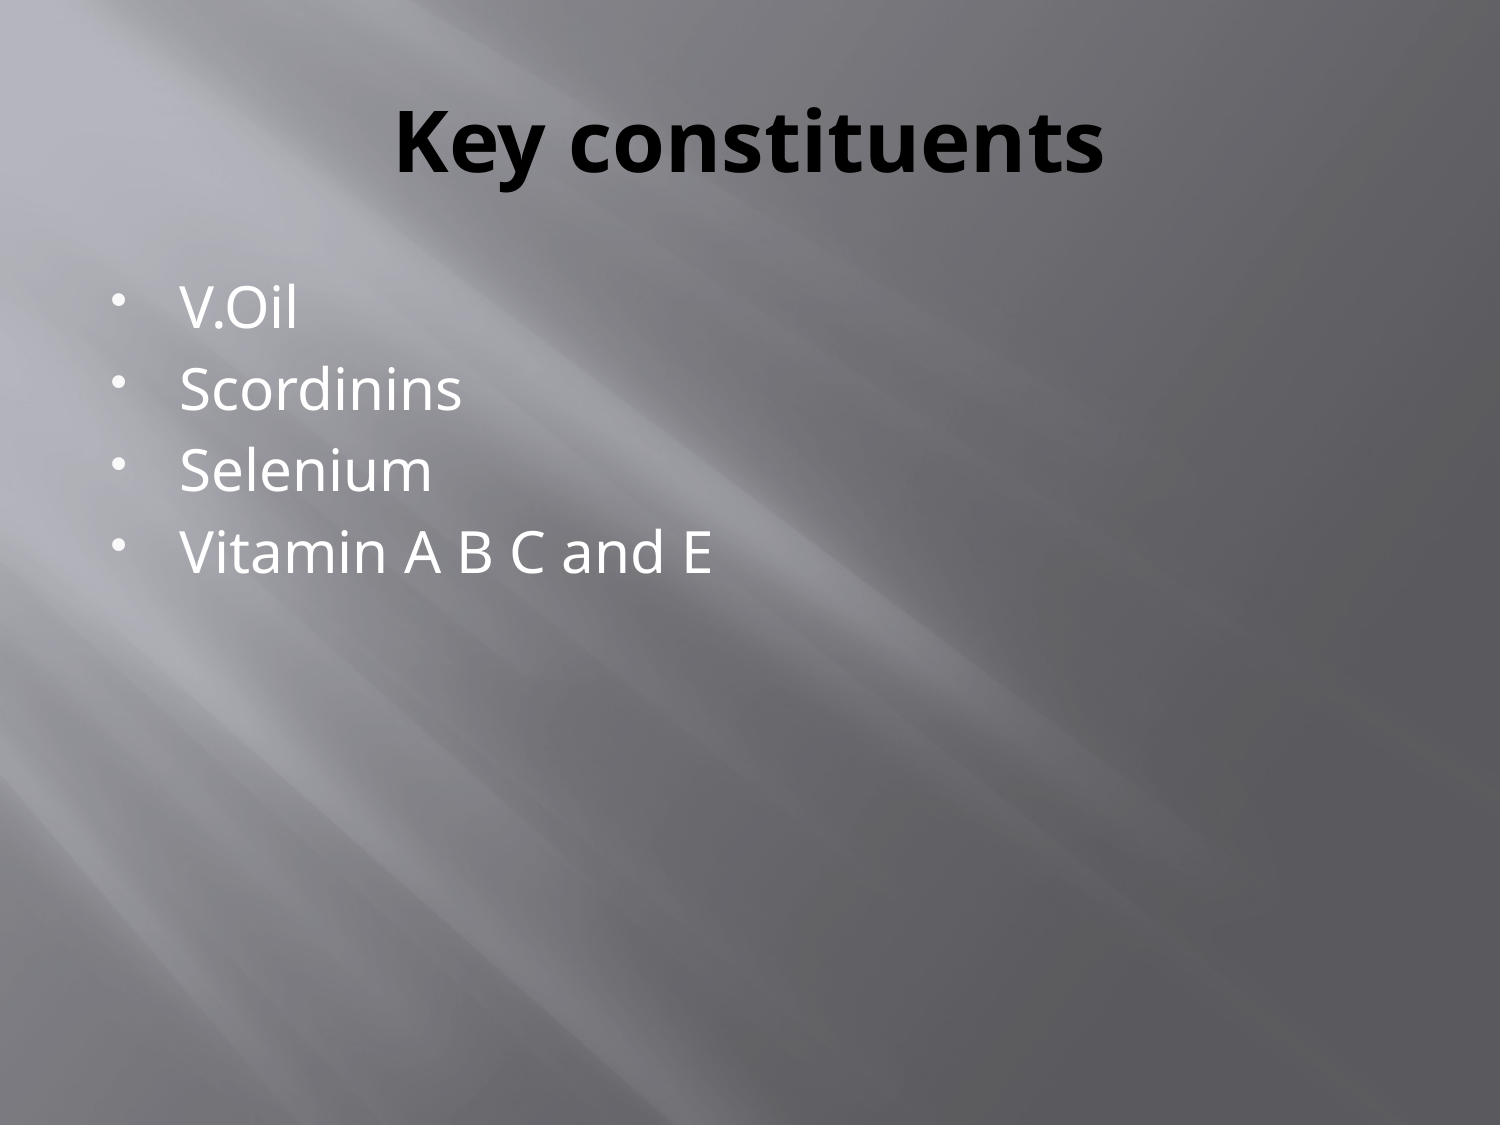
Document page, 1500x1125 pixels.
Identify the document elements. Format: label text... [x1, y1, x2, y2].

list V.Oil Scordinins Selenium Vitamin A B C and E [75, 262, 1425, 1035]
title Key constituents [75, 45, 1425, 233]
